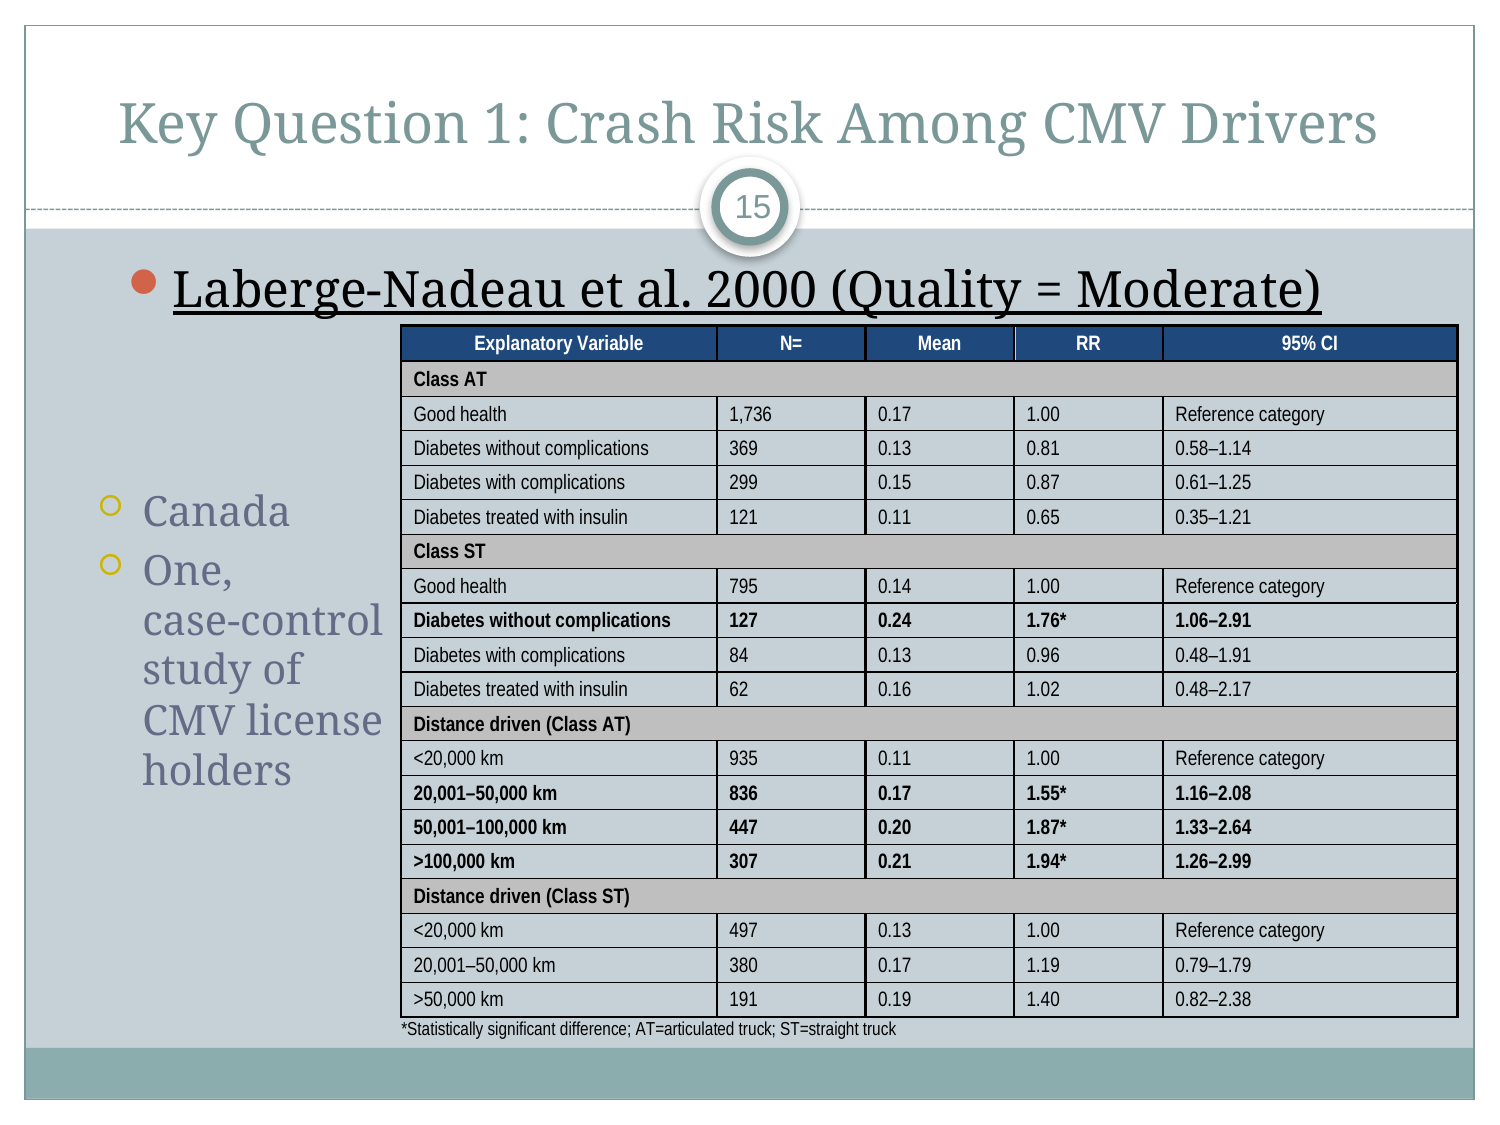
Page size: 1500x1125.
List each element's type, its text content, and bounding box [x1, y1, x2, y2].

picture [387, 324, 1500, 1066]
slide_number 15 [715, 168, 791, 241]
list Laberge-Nadeau et al. 2000 (Quality = Moderate) Canada One, case-control study of CMV license holders [37, 249, 1413, 788]
title Key Question 1: Crash Risk Among CMV Drivers [49, 37, 1450, 163]
